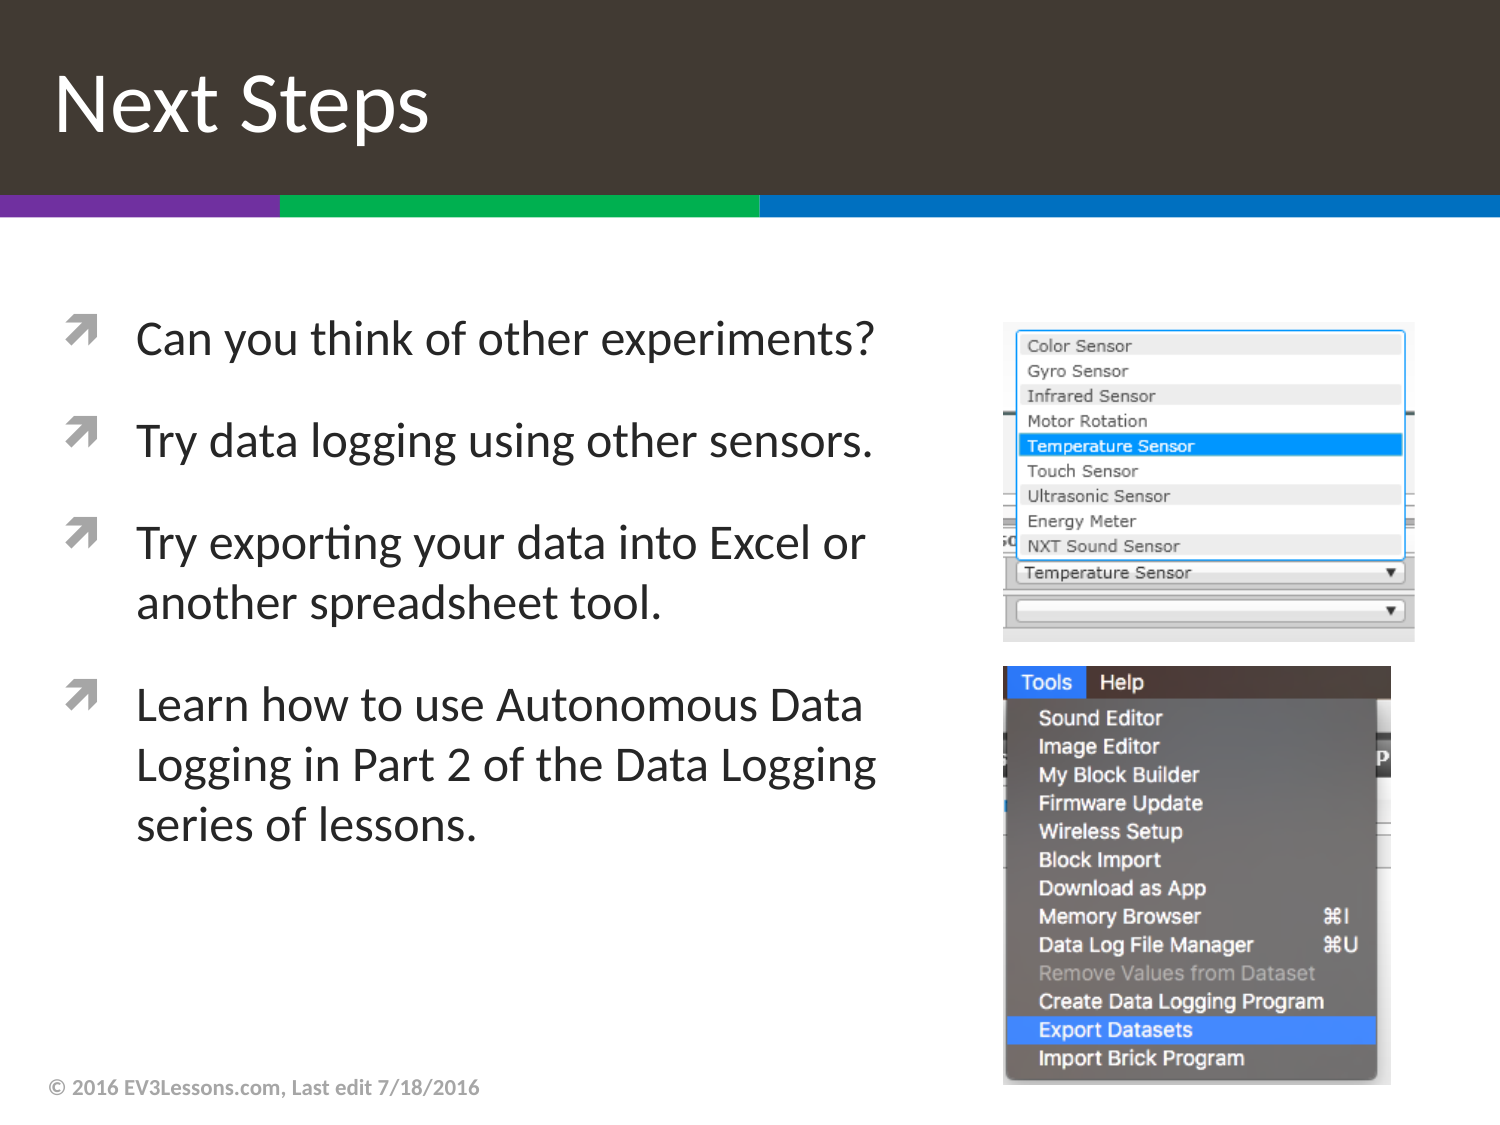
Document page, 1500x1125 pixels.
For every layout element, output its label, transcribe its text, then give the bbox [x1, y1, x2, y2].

list Can you think of other experiments? Try data logging using other sensors. Try exporting your data into Excel or another spreadsheet tool. Learn how to use Autonomous Data Logging in Part 2 of the Data Logging series of lessons. [46, 298, 985, 1005]
title Next Steps [0, 0, 1500, 195]
picture [1002, 665, 1392, 1086]
footer © 2016 EV3Lessons.com, Last edit 7/18/2016 [32, 1055, 1038, 1116]
picture [1002, 321, 1416, 643]
